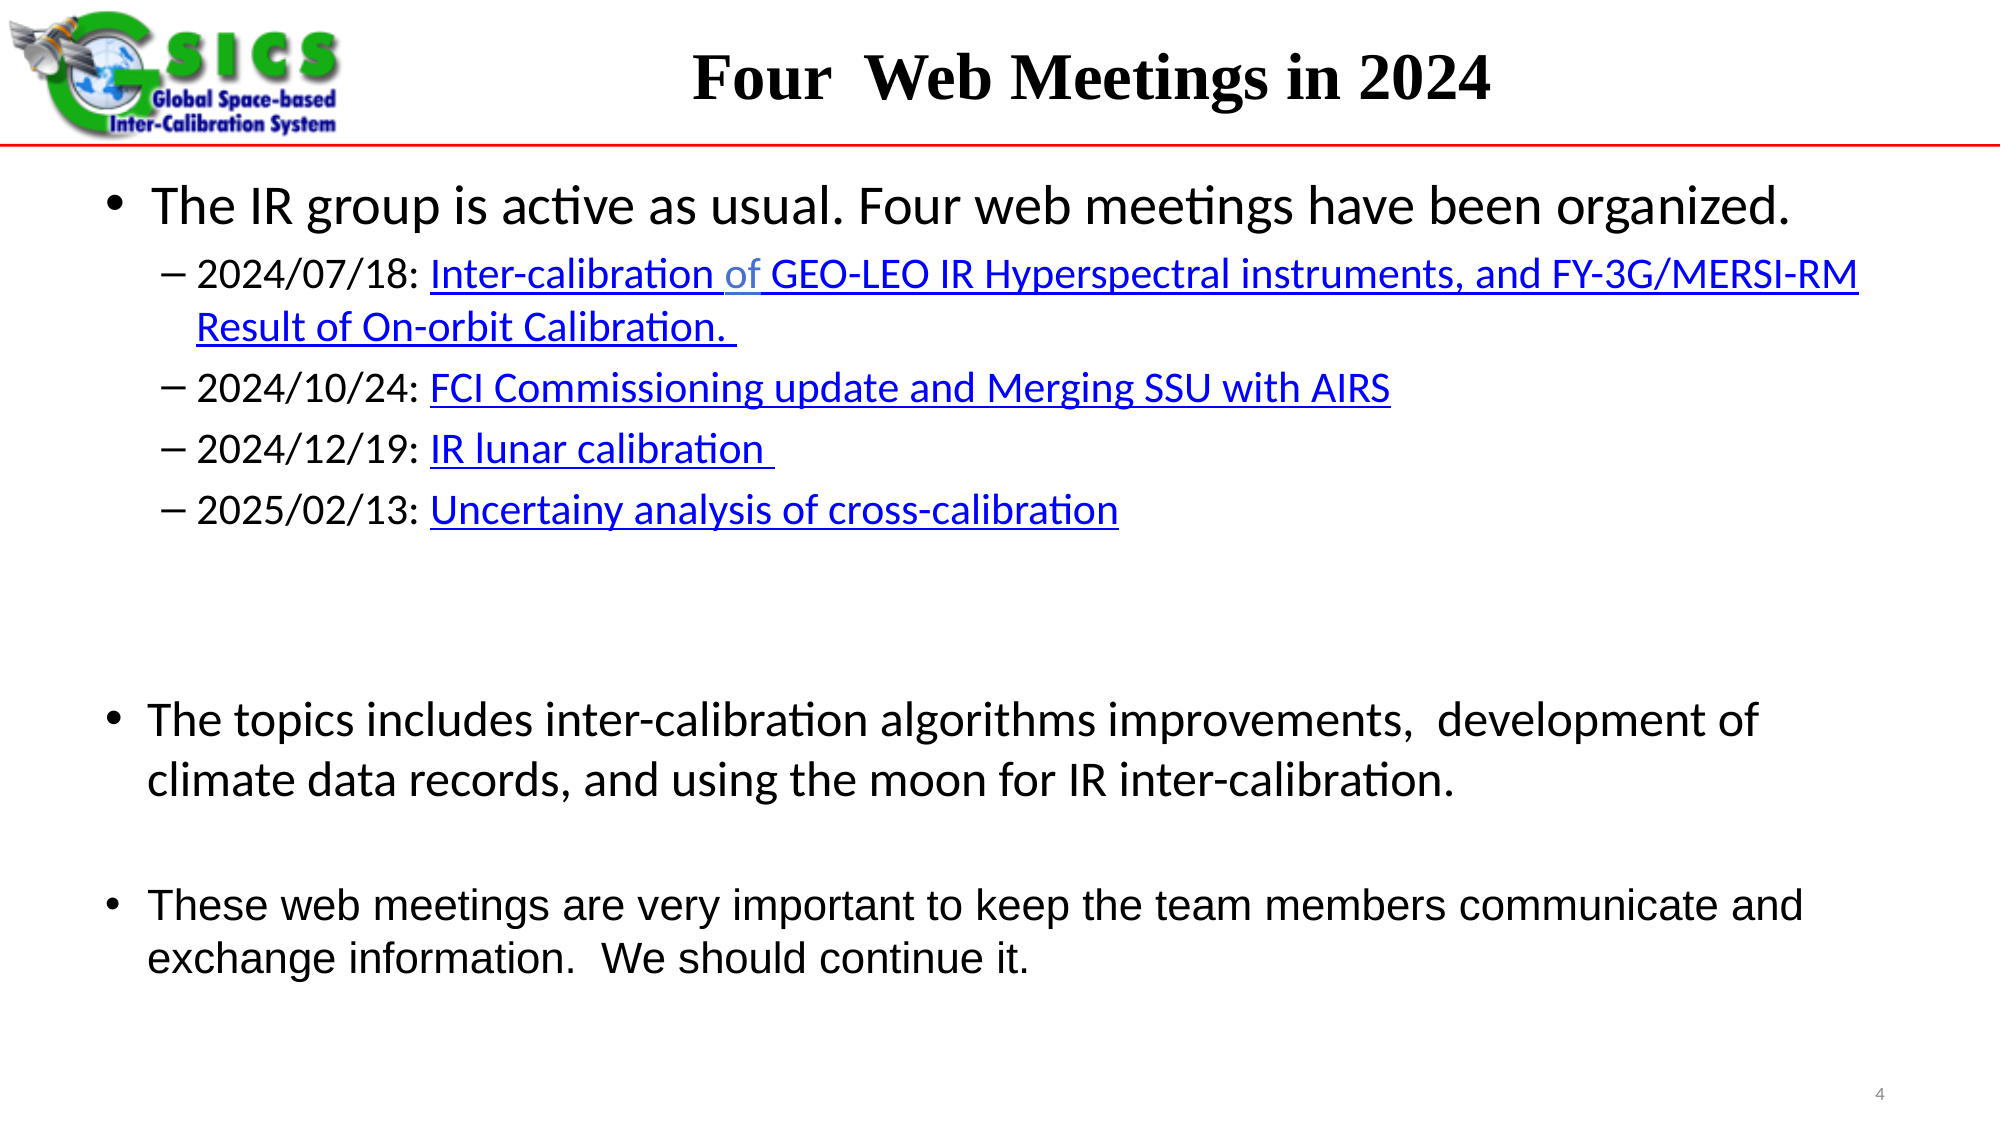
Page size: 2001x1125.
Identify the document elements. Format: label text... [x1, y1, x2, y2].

slide_number 4 [1433, 1062, 1900, 1123]
picture [0, 2, 285, 143]
list The IR group is active as usual. Four web meetings have been organized. 2024/07/18: Inter-calibration of GEO-LEO IR Hyperspectral instruments, and FY-3G/MERSI-RM Result of On-orbit Calibration. 2024/10/24: FCI Commissioning update and Merging SSU with AIRS 2024/12/19: IR lunar calibration 2025/02/13: Uncertainy analysis of cross-calibration The topics includes inter-calibration algorithms improvements, development of climate data records, and using the moon for IR inter-calibration. These web meetings are very important to keep the team members communicate and exchange information. We should continue it. [90, 161, 1889, 1047]
title Four Web Meetings in 2024 [285, 0, 1900, 146]
